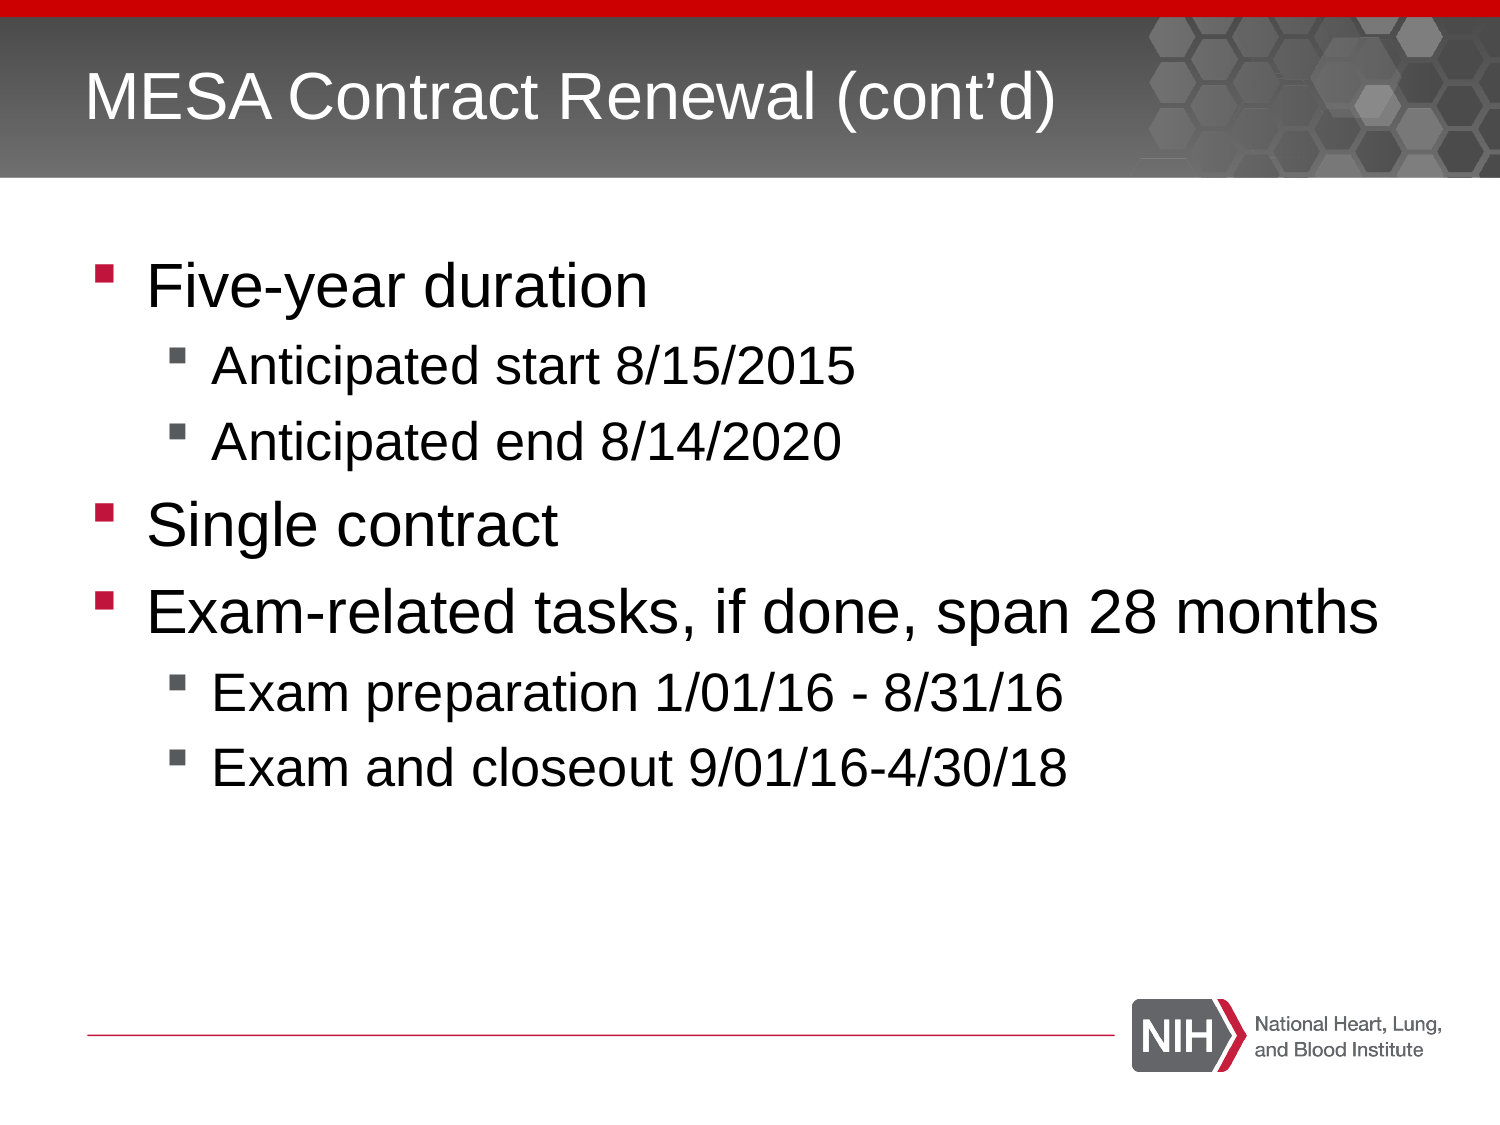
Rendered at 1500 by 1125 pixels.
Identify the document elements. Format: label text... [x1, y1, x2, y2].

picture [0, 18, 1500, 178]
picture [1132, 999, 1441, 1072]
list Five-year duration Anticipated start 8/15/2015 Anticipated end 8/14/2020 Single contract Exam-related tasks, if done, span 28 months Exam preparation 1/01/16 - 8/31/16 Exam and closeout 9/01/16-4/30/18 [75, 237, 1425, 980]
title MESA Contract Renewal (cont’d) [68, 23, 1431, 163]
